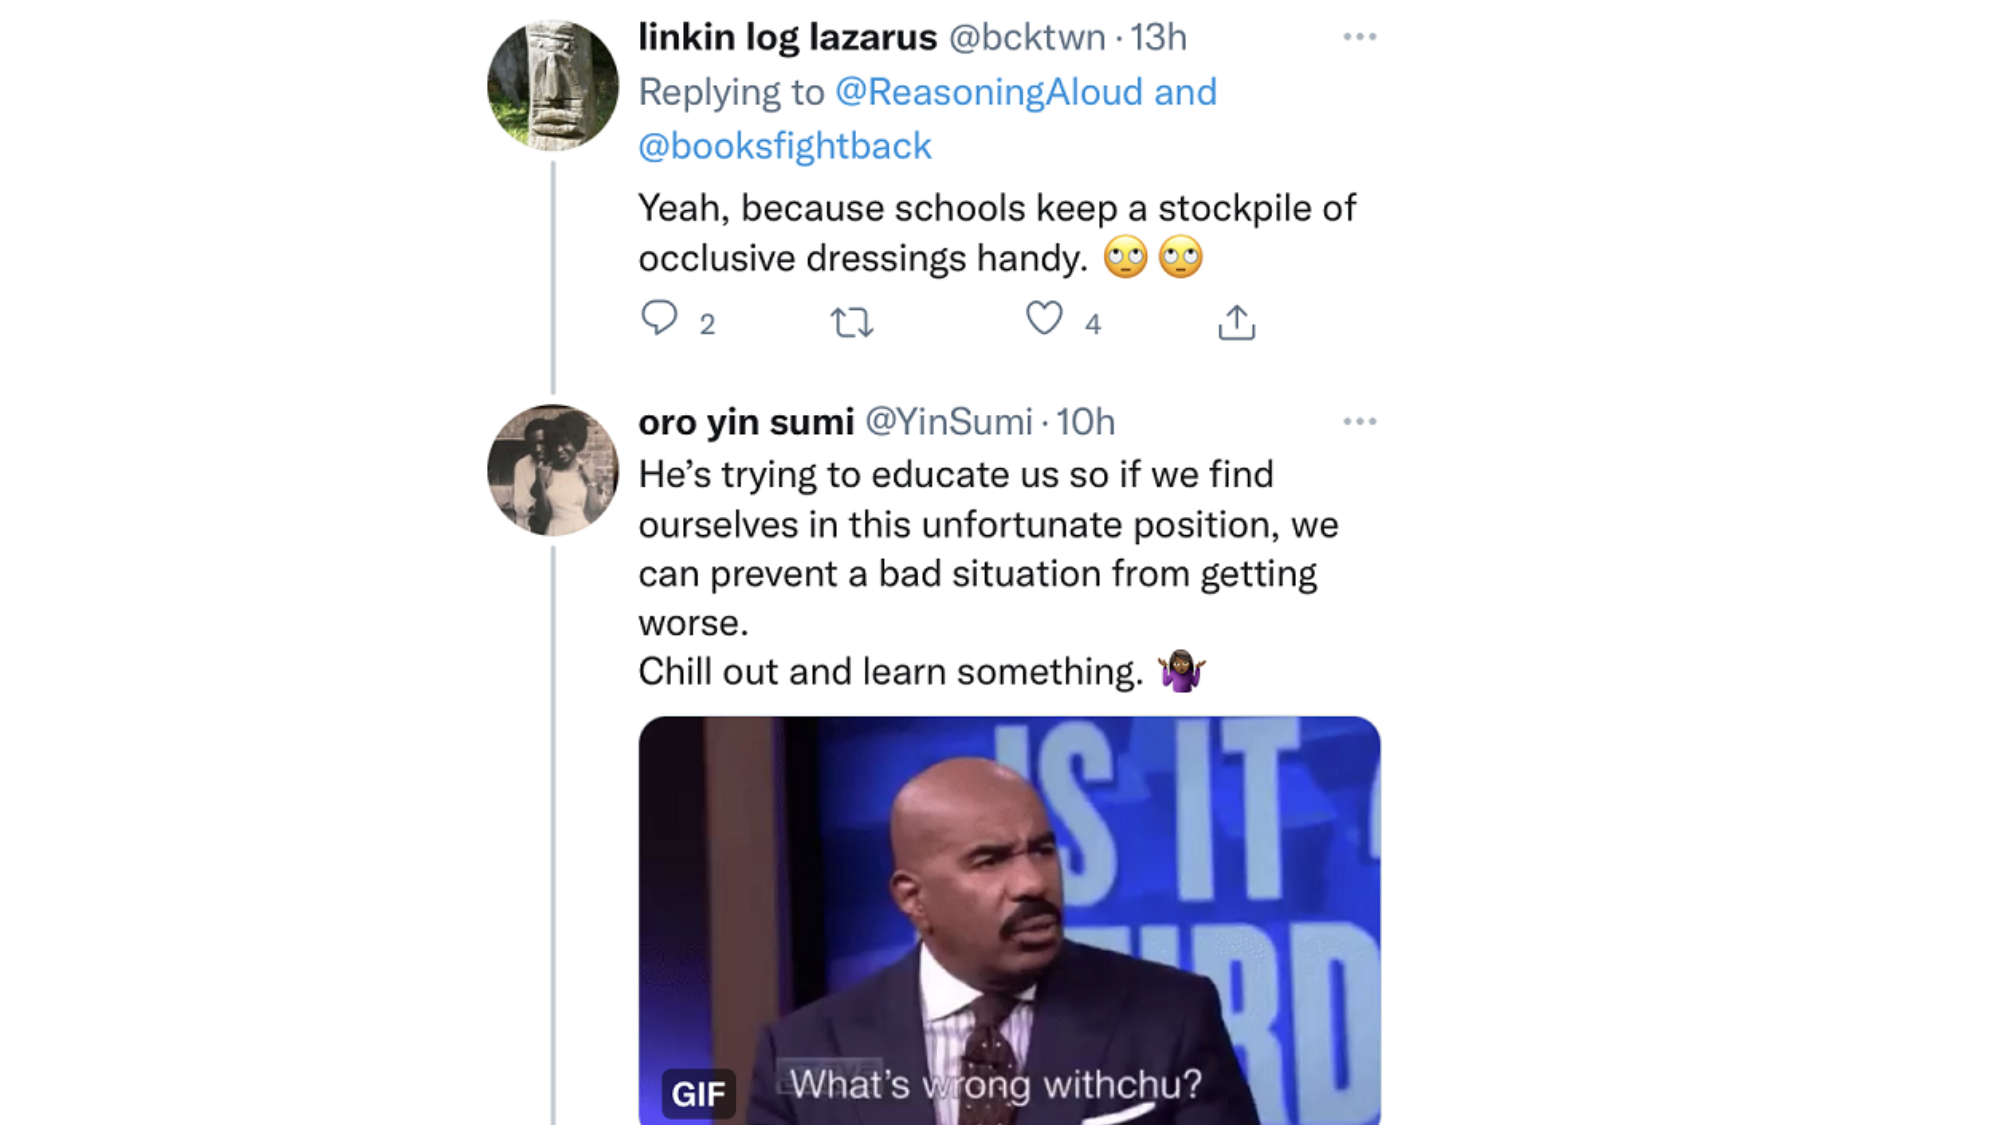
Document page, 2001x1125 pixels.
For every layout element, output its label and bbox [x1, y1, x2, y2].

list [459, 0, 1417, 1125]
